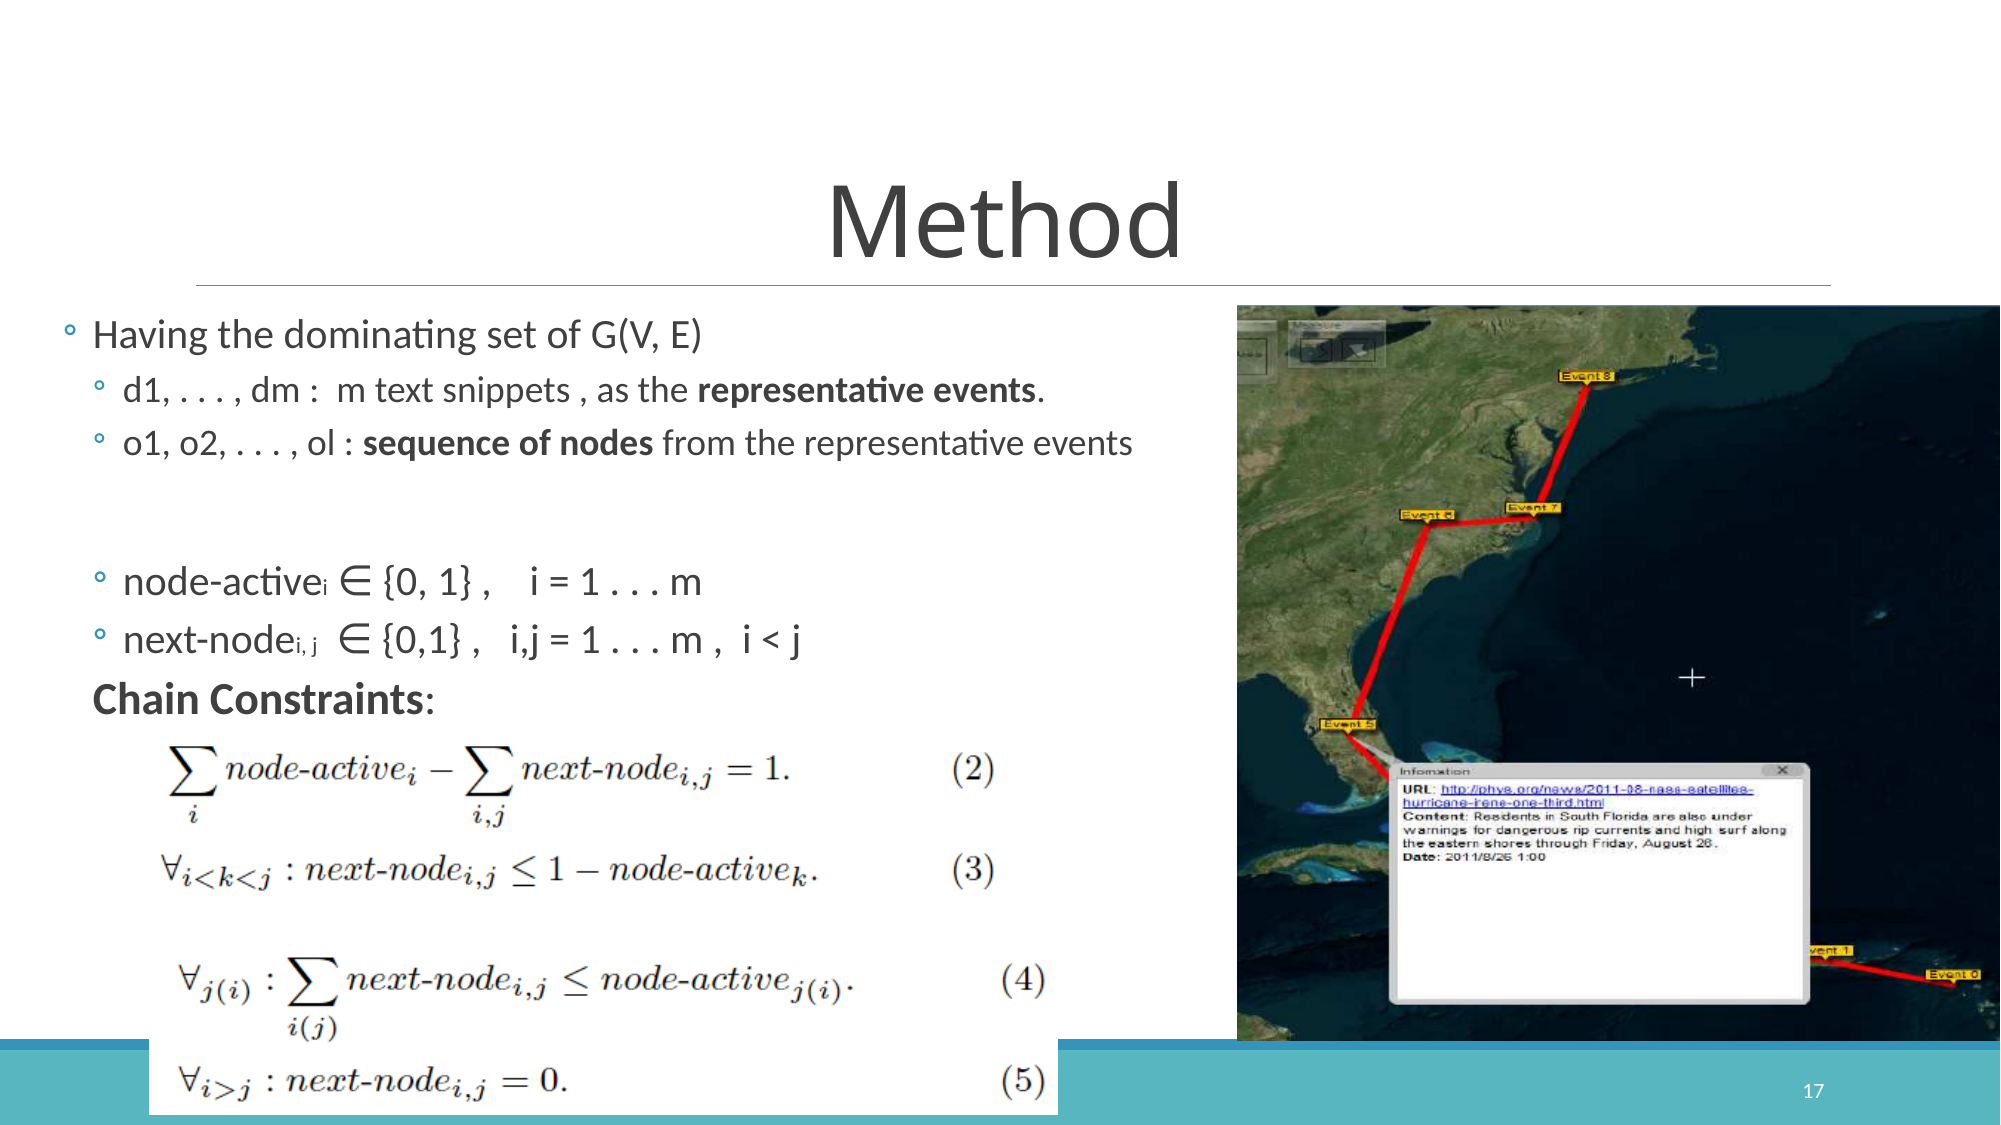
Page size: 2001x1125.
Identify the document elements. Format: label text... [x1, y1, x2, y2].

list Having the dominating set of G(V, E) d1, . . . , dm : m text snippets , as the representative events. o1, o2, . . . , ol : sequence of nodes from the representative events node-activei ∈ {0, 1} , i = 1 . . . m next-nodei, j ∈ {0,1} , i,j = 1 . . . m , i < j Chain Constraints: [0, 305, 1234, 966]
title Method [180, 47, 1830, 285]
picture [148, 733, 1006, 903]
picture [1236, 304, 2000, 1041]
slide_number 17 [1624, 1059, 1840, 1120]
picture [148, 945, 1059, 1116]
